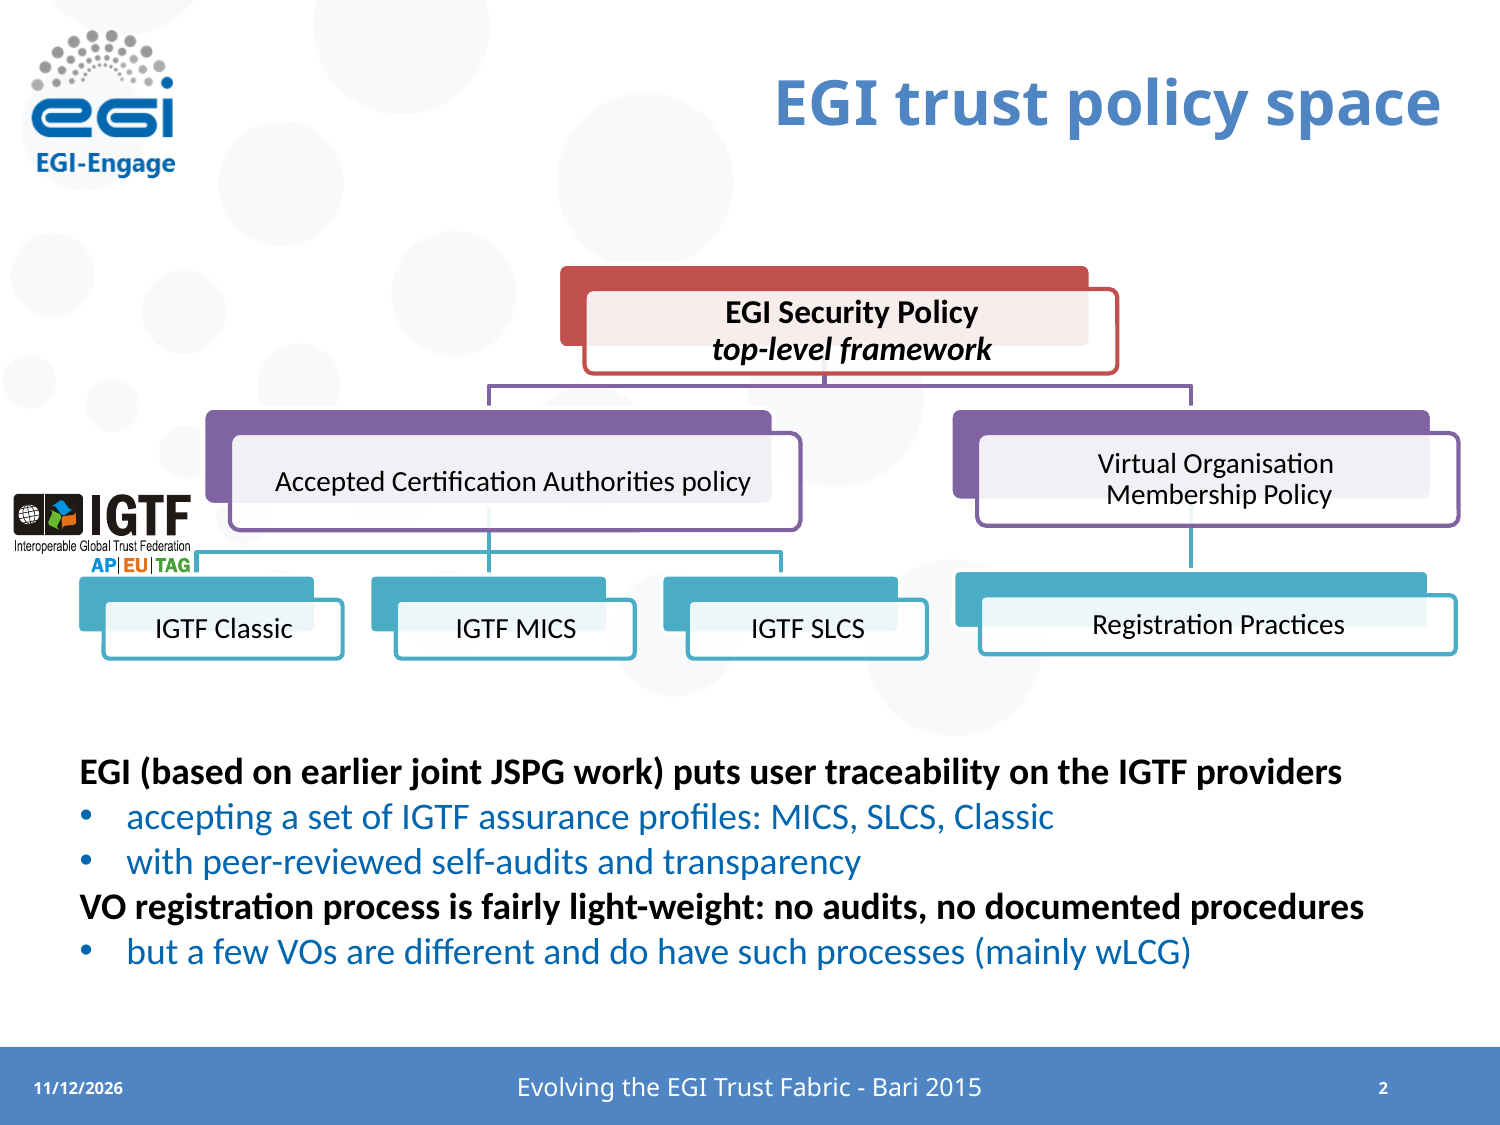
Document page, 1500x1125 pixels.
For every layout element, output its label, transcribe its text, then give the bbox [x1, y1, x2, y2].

text_box EGI (based on earlier joint JSPG work) puts user traceability on the IGTF providers accepting a set of IGTF assurance profiles: MICS, SLCS, Classic with peer-reviewed self-audits and transparency VO registration process is fairly light-weight: no audits, no documented procedures but a few VOs are different and do have such processes (mainly wLCG) [64, 739, 1488, 980]
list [76, 219, 1459, 693]
title EGI trust policy space [253, 30, 1459, 171]
footer Evolving the EGI Trust Fabric - Bari 2015 [194, 1058, 1306, 1119]
picture [3, 0, 1076, 772]
